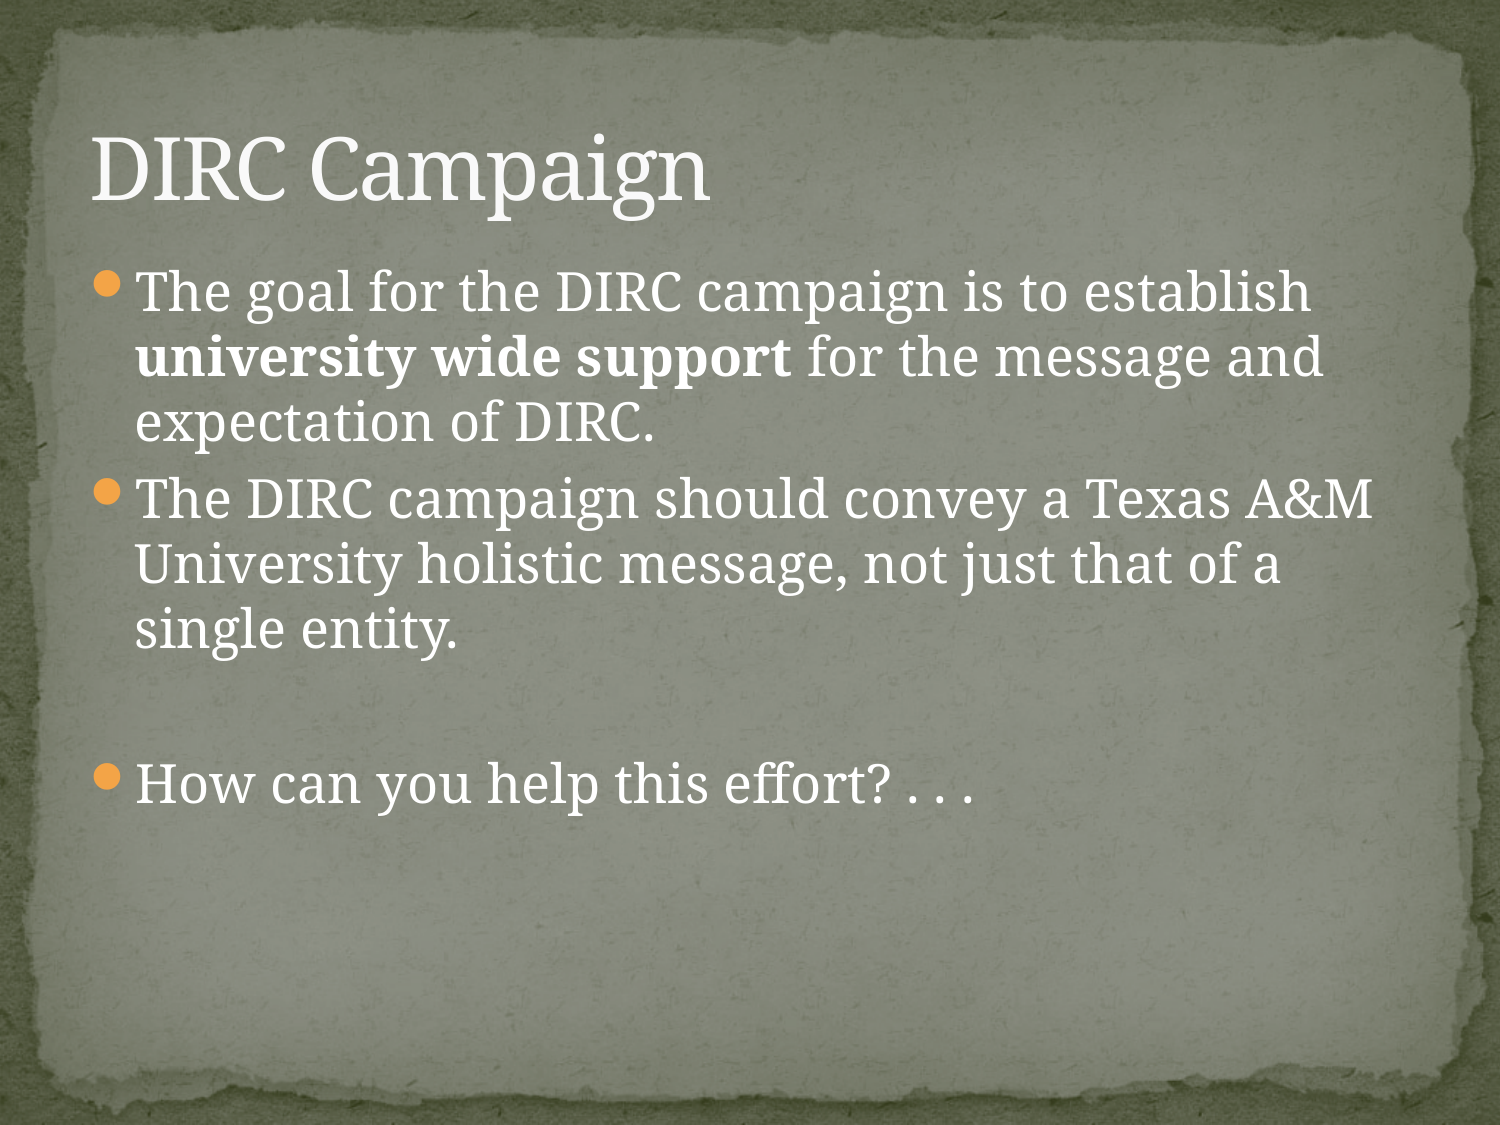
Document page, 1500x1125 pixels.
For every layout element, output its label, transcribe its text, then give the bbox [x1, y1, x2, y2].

list The goal for the DIRC campaign is to establish university wide support for the message and expectation of DIRC. The DIRC campaign should convey a Texas A&M University holistic message, not just that of a single entity. How can you help this effort? . . . [75, 249, 1425, 1000]
title DIRC Campaign [74, 24, 1425, 225]
